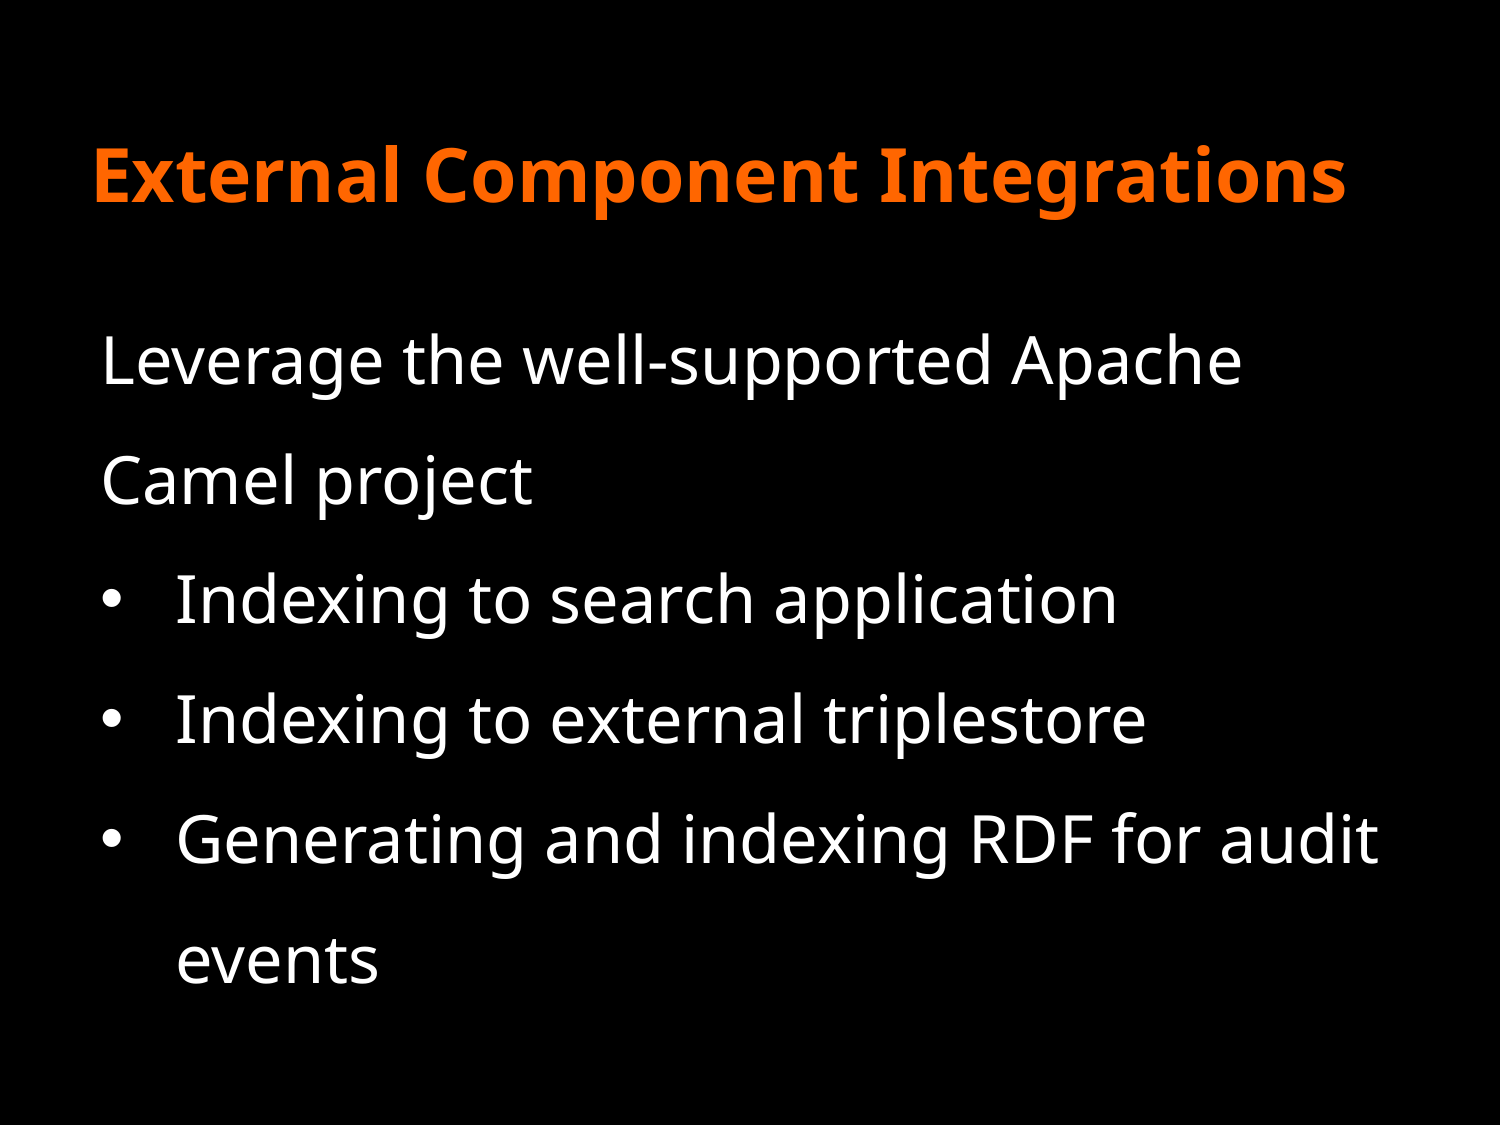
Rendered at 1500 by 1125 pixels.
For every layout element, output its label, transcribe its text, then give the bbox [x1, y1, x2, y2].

title External Component Integrations [75, 45, 1425, 233]
list Leverage the well-supported Apache Camel project Indexing to search application Indexing to external triplestore Generating and indexing RDF for audit events [75, 262, 1425, 1078]
